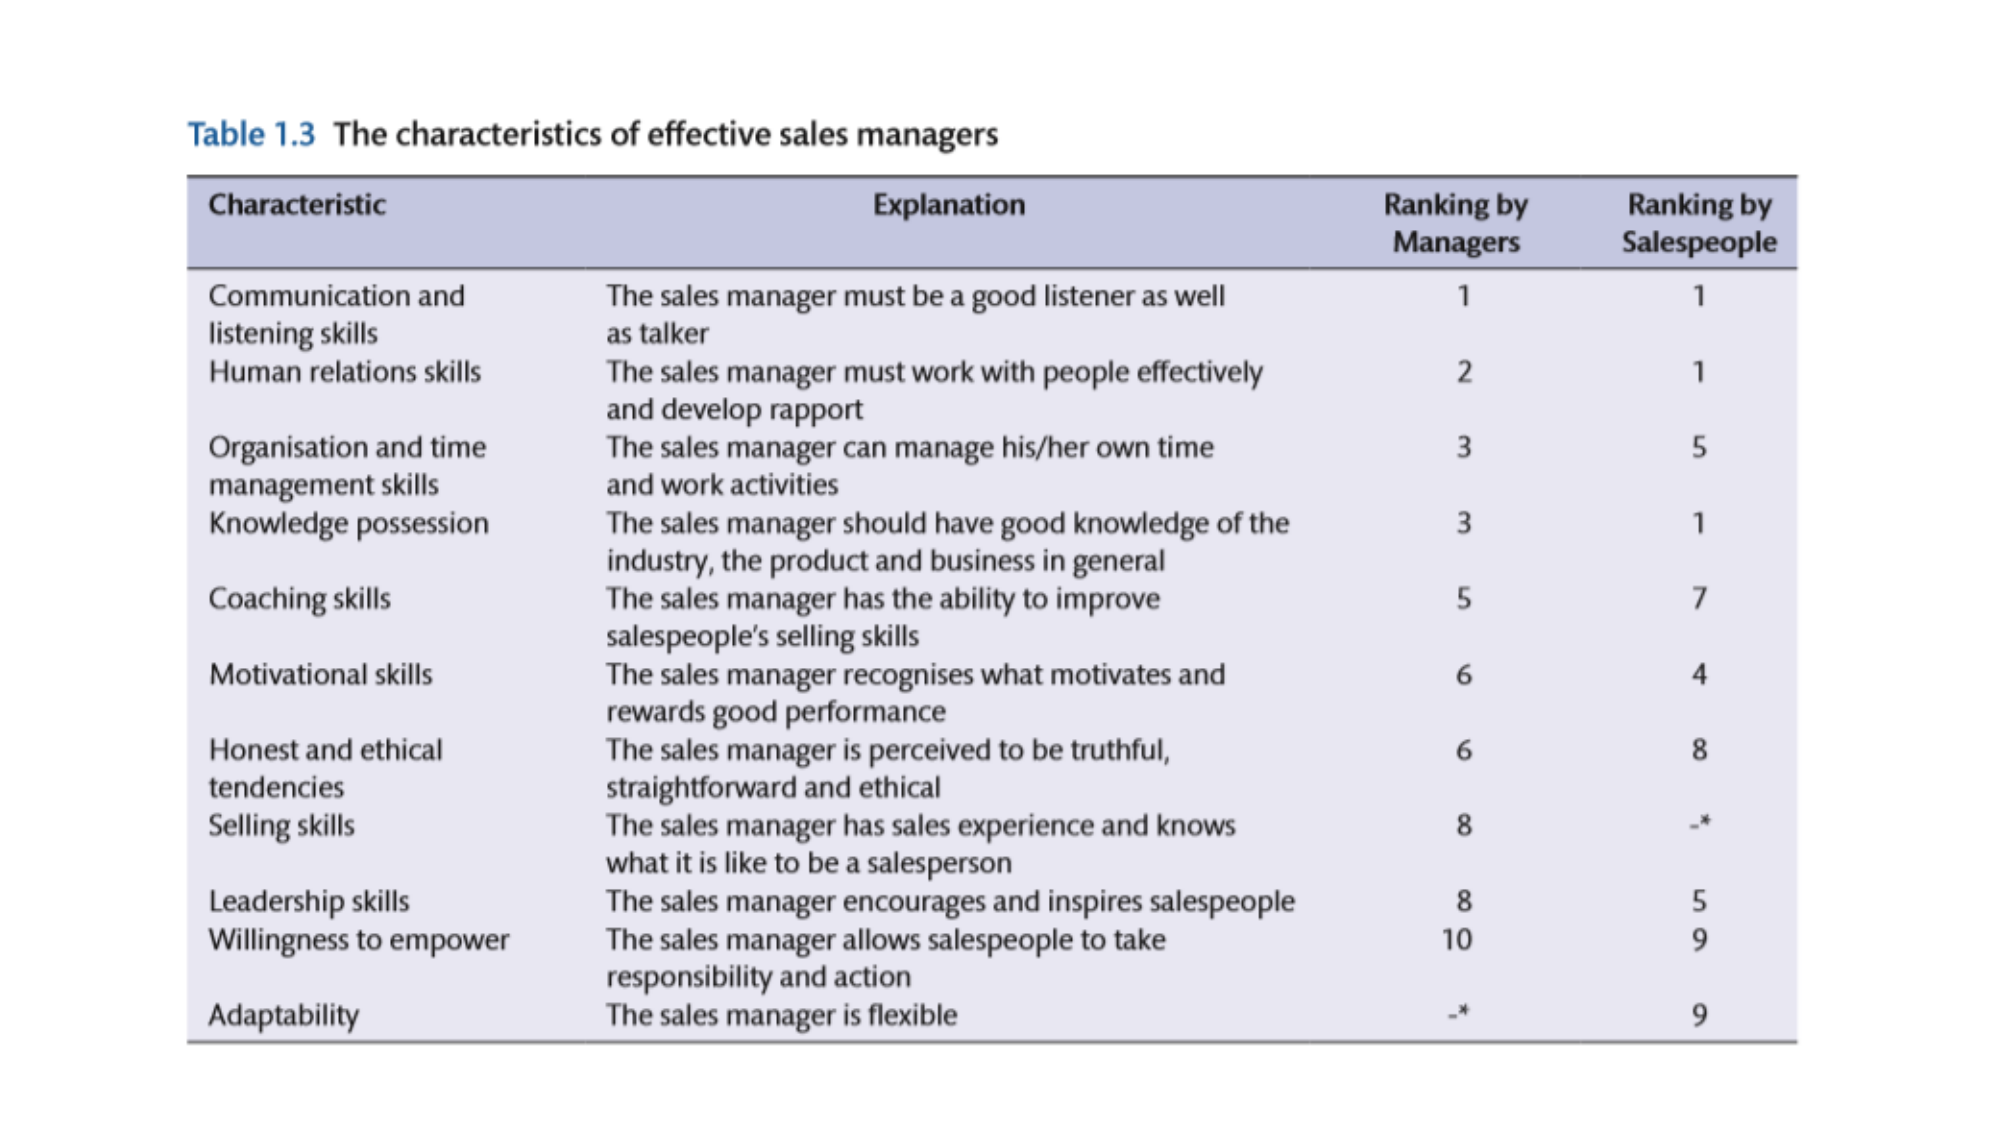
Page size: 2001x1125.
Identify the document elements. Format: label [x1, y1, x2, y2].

picture [145, 83, 1828, 1057]
